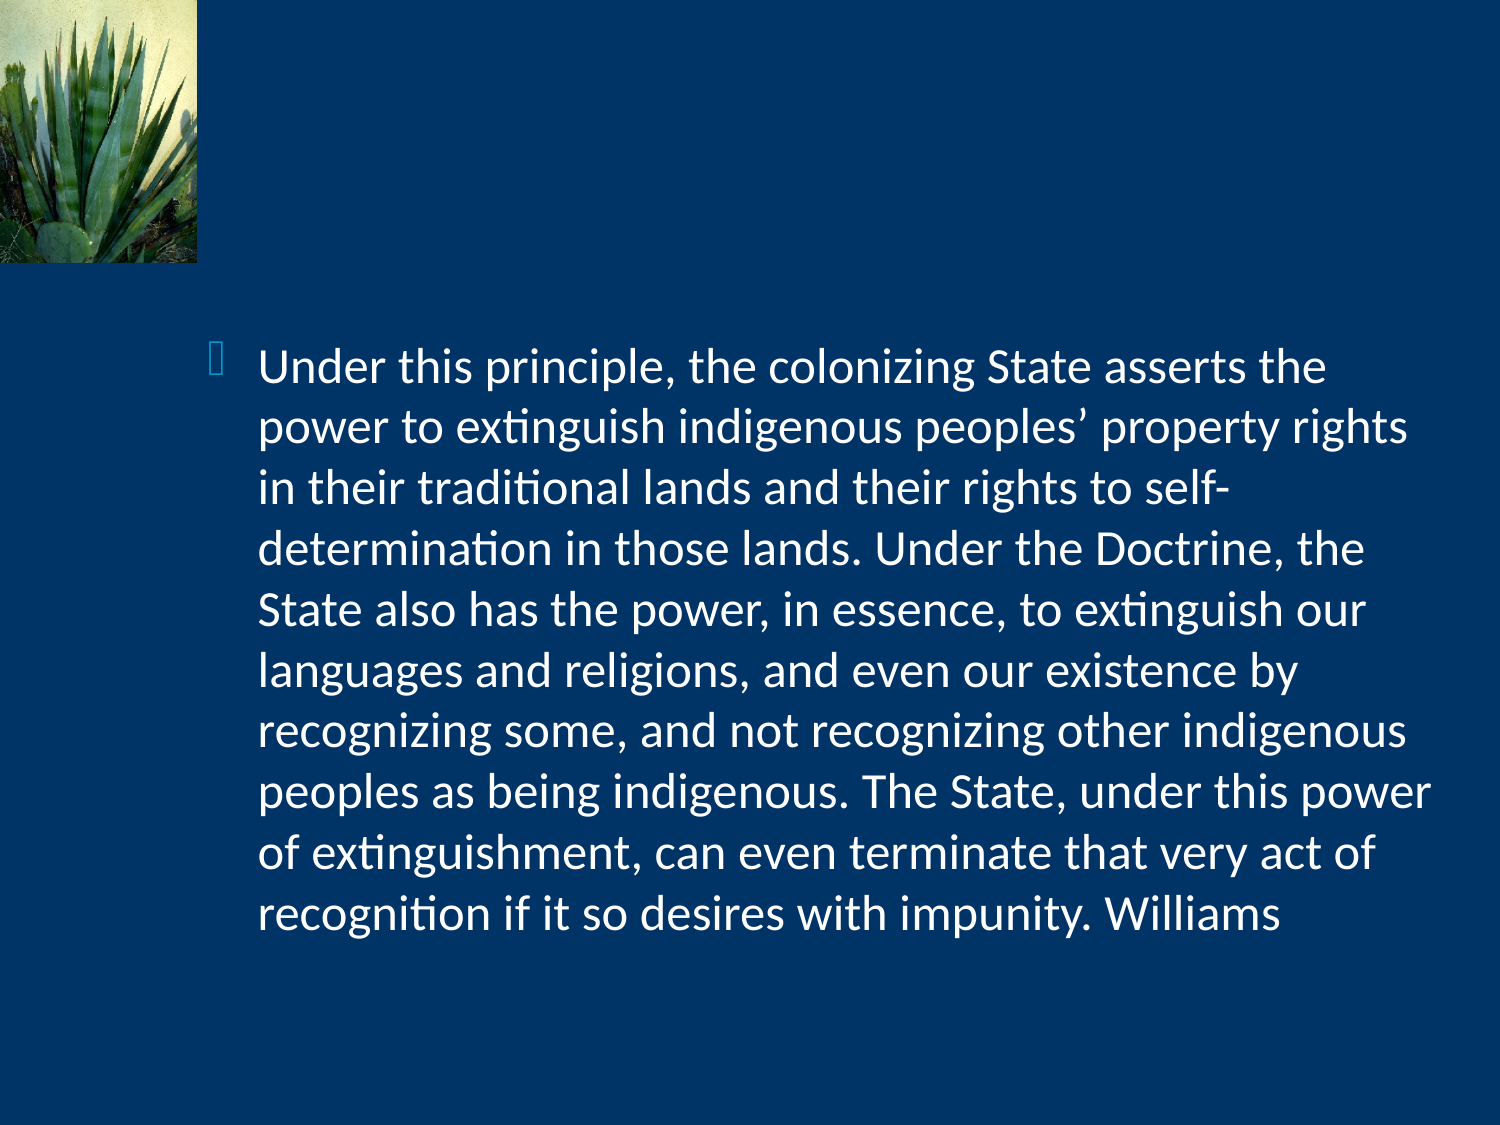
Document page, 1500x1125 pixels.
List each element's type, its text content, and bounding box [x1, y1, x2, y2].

list Under this principle, the colonizing State asserts the power to extinguish indigenous peoples’ property rights in their traditional lands and their rights to self-determination in those lands. Under the Doctrine, the State also has the power, in essence, to extinguish our languages and religions, and even our existence by recognizing some, and not recognizing other indigenous peoples as being indigenous. The State, under this power of extinguishment, can even terminate that very act of recognition if it so desires with impunity. Williams [192, 324, 1468, 1001]
picture [0, 0, 197, 263]
